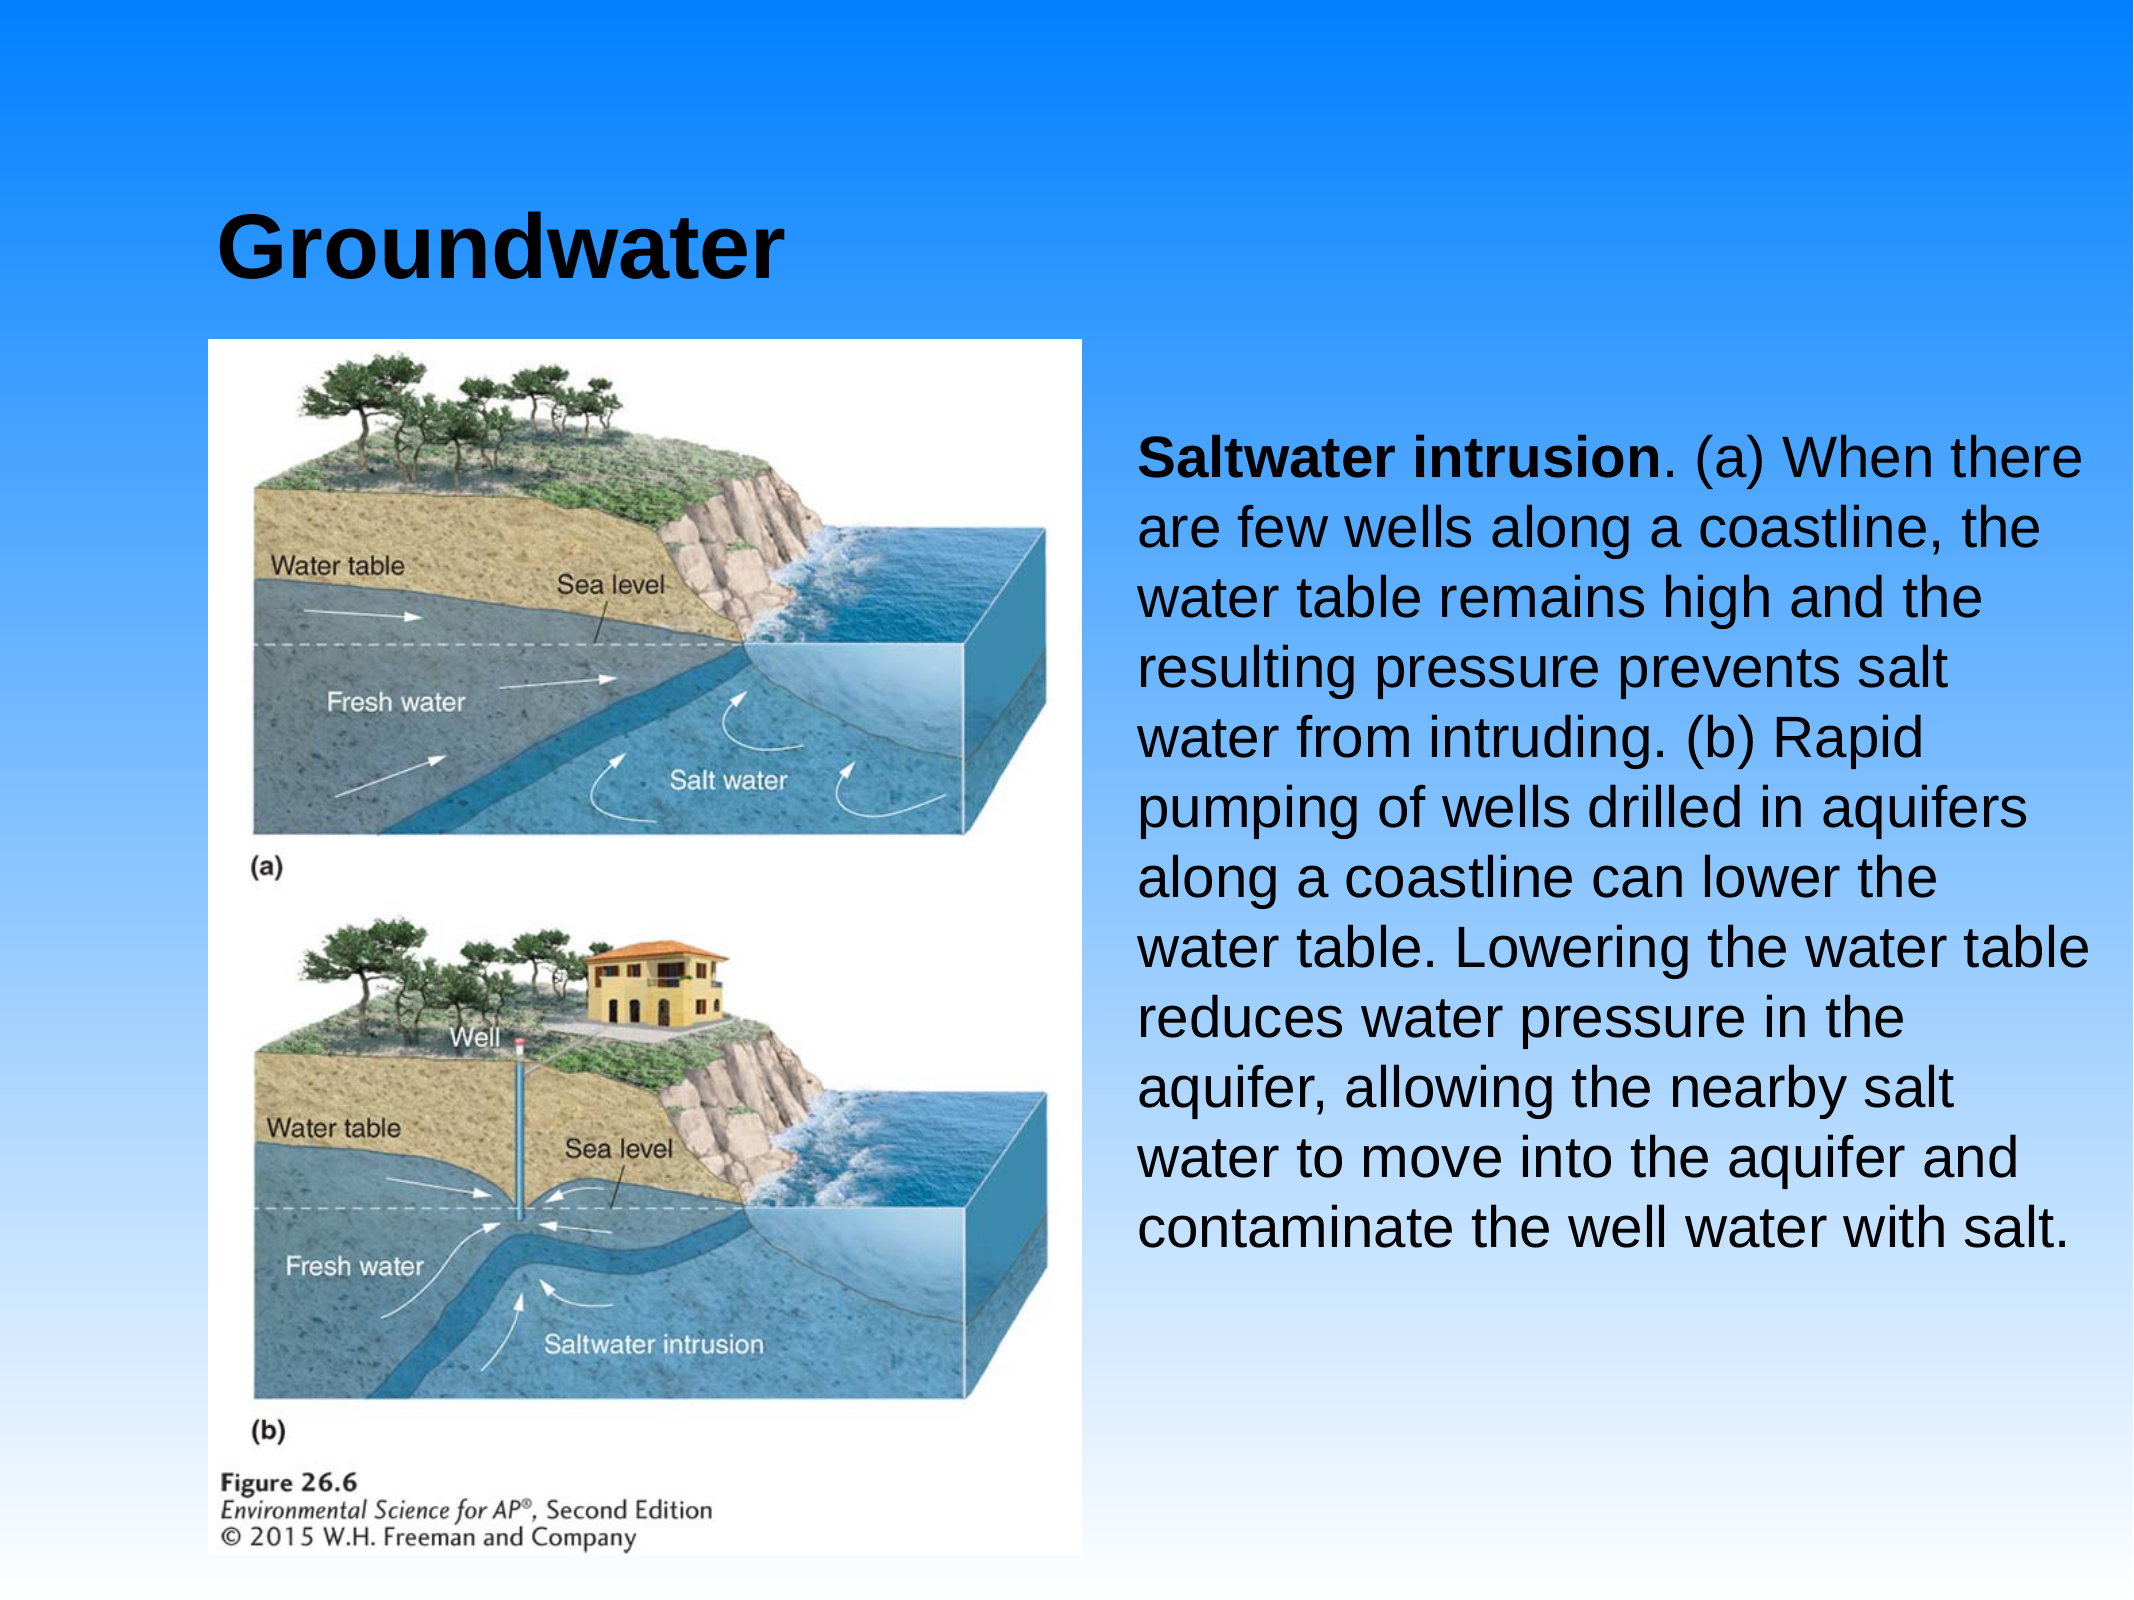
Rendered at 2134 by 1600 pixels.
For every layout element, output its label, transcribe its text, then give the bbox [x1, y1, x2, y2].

text_box Saltwater intrusion. (a) When there are few wells along a coastline, the water table remains high and the resulting pressure prevents salt water from intruding. (b) Rapid pumping of wells drilled in aquifers along a coastline can lower the water table. Lowering the water table reduces water pressure in the aquifer, allowing the nearby salt water to move into the aquifer and contaminate the well water with salt. [1122, 412, 2108, 1267]
picture [208, 339, 1082, 1555]
title Groundwater [208, 39, 1925, 444]
